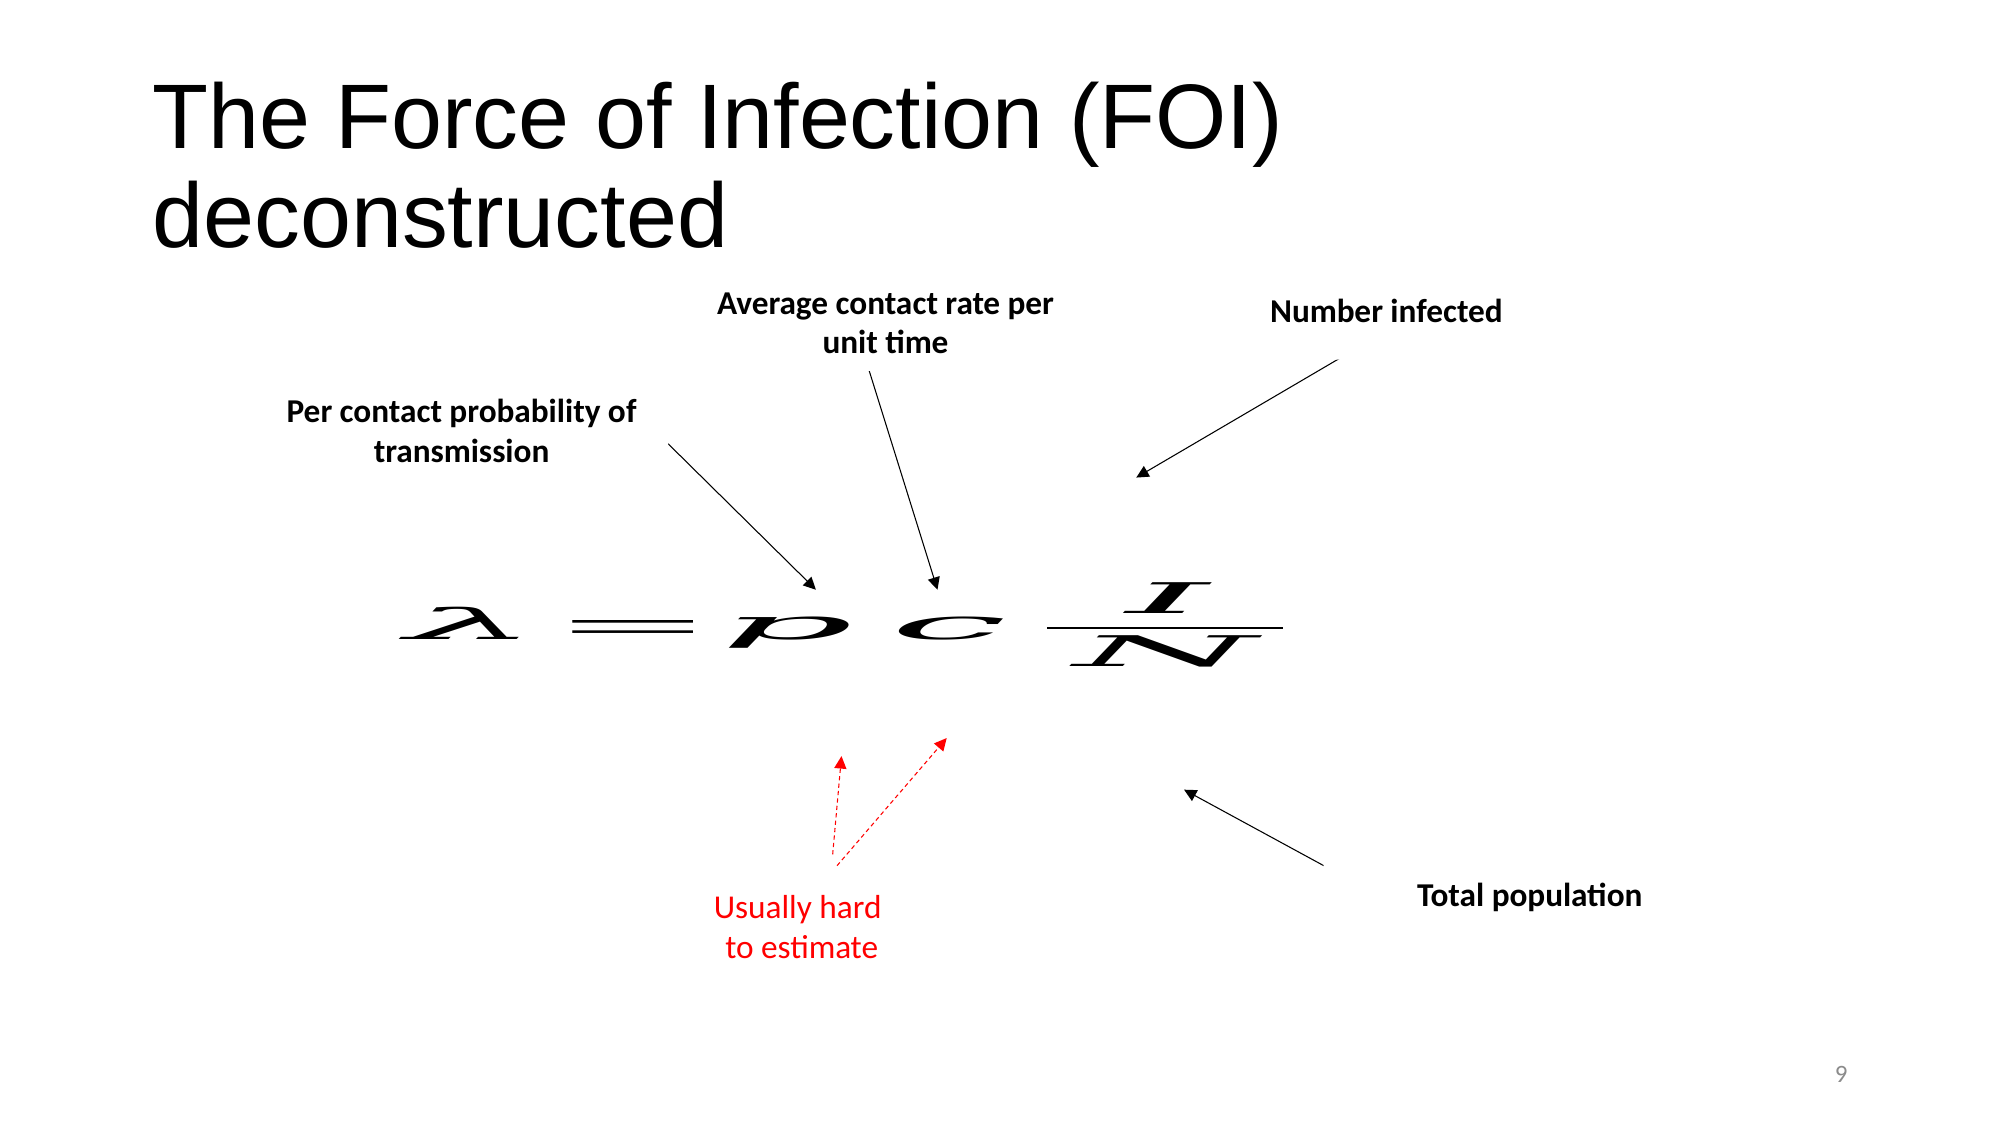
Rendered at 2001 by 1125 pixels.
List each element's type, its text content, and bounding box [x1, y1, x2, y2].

text_box Per contact probability of transmission [255, 378, 669, 481]
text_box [837, 738, 947, 866]
text_box Total population [1323, 842, 1737, 944]
title The Force of Infection (FOI) deconstructed [137, 59, 1863, 278]
slide_number 9 [1412, 1042, 1863, 1103]
text_box Number infected [1183, 258, 1597, 361]
text_box Average contact rate per unit time [678, 269, 1093, 372]
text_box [1184, 789, 1324, 866]
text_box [1136, 341, 1369, 478]
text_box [832, 756, 837, 855]
text_box Usually hard to estimate [680, 874, 924, 976]
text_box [668, 443, 816, 590]
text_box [863, 352, 938, 590]
